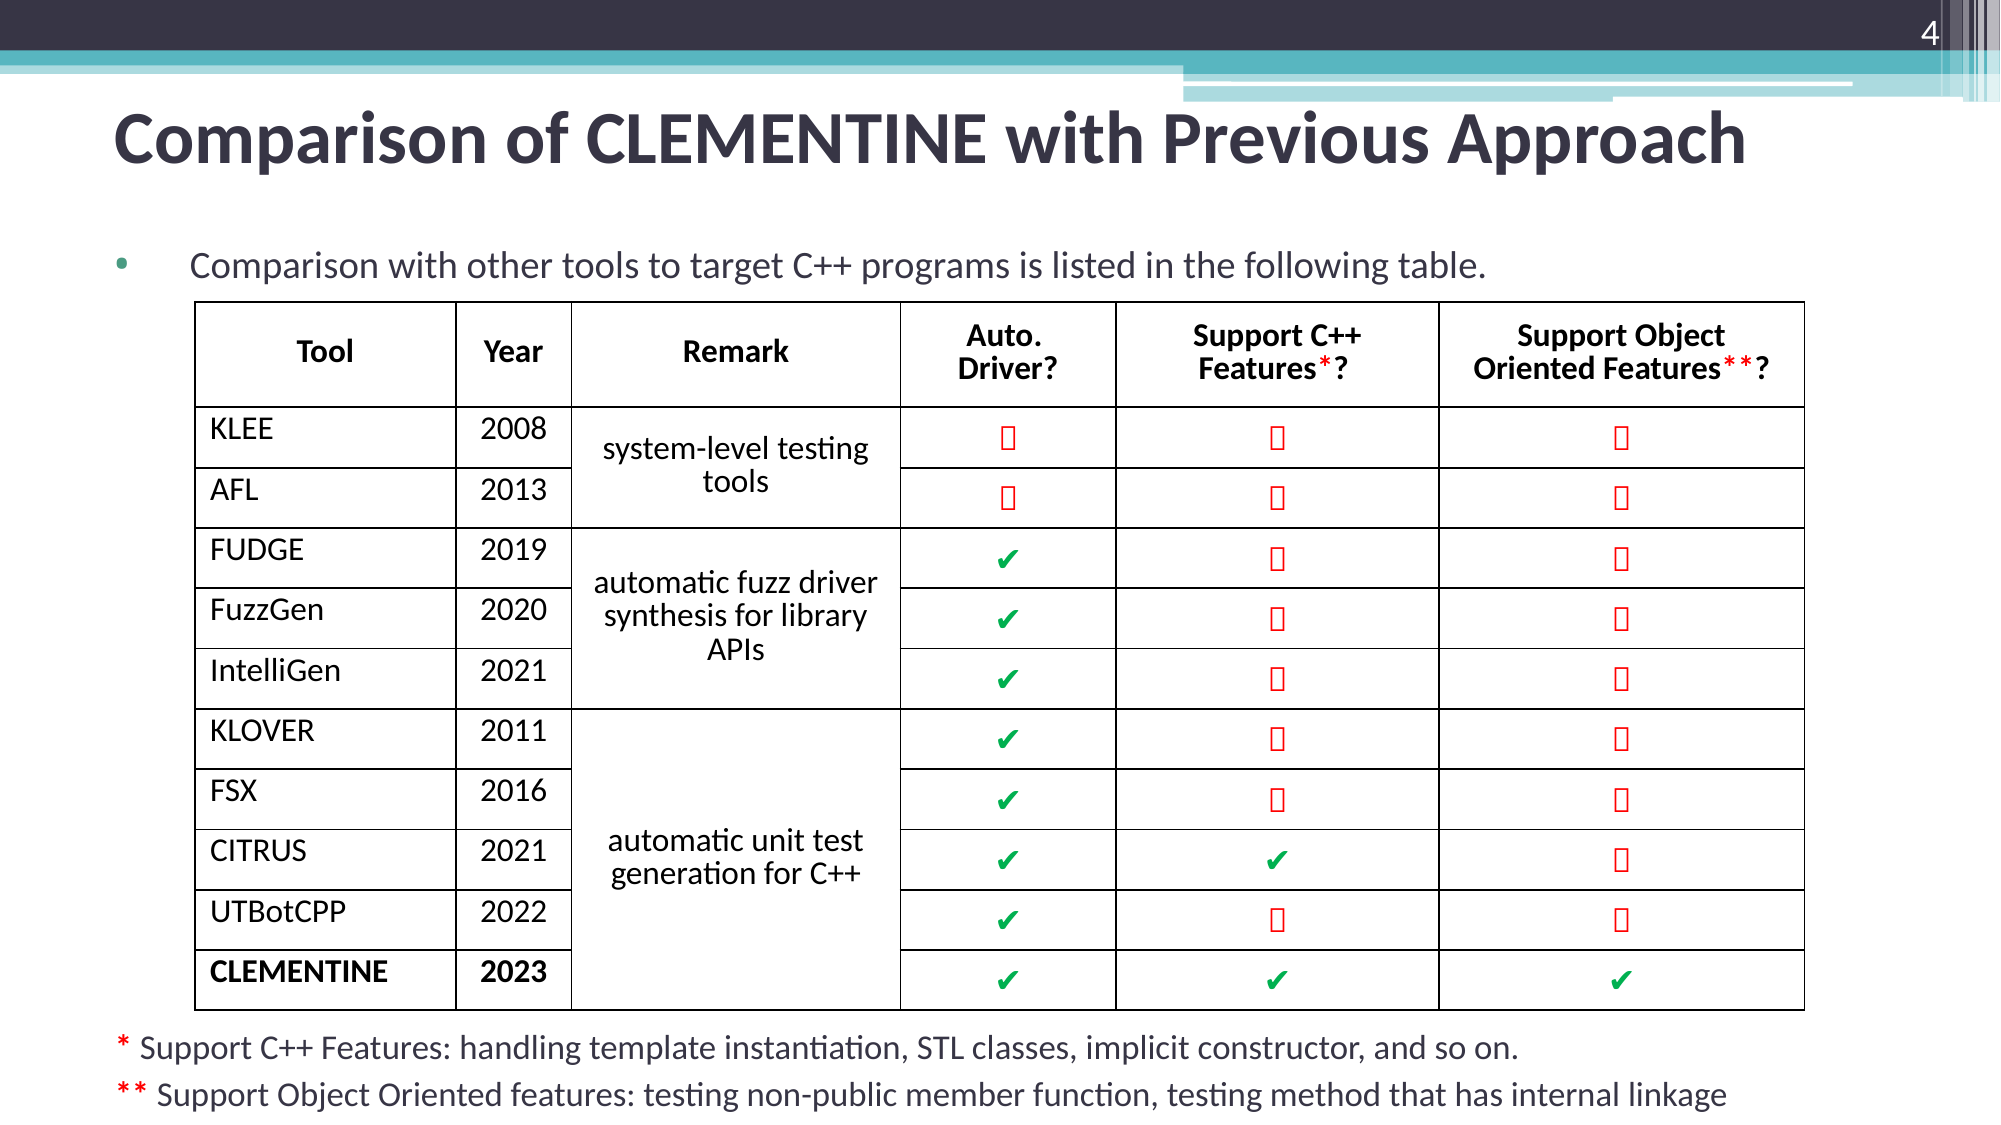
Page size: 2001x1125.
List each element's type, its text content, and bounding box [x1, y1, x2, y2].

table_cell AFL [196, 469, 455, 527]
table_cell ❌ [1440, 408, 1804, 467]
list Comparison with other tools to target C++ programs is listed in the following table. * Support C++ Features: handling template instantiation, STL classes, implicit constructor, and so on. ** Support Object Oriented features: testing non-public member function, testing method that has internal linkage [99, 232, 1900, 1125]
table_cell ❌ [1440, 891, 1804, 949]
table_cell CLEMENTINE [196, 951, 455, 1009]
table_header Year [457, 303, 571, 406]
table_cell 2021 [457, 649, 571, 708]
table_cell ✔ [901, 891, 1115, 949]
table_cell ❌ [1440, 830, 1804, 889]
table_cell 2013 [457, 469, 571, 527]
table_cell ❌ [1117, 408, 1438, 467]
table_cell FuzzGen [196, 589, 455, 648]
table_cell KLOVER [196, 710, 455, 768]
table_cell ✔ [901, 589, 1115, 648]
table_cell 2011 [457, 710, 571, 768]
table_cell ❌ [1440, 469, 1804, 527]
table_header Tool [196, 303, 455, 406]
table_cell ✔ [901, 649, 1115, 708]
table_cell system-level testing tools [572, 408, 900, 527]
title Comparison of CLEMENTINE with Previous Approach [99, 46, 1900, 222]
table_cell ✔ [1440, 951, 1804, 1009]
table_cell 2021 [457, 830, 571, 889]
table_cell 2020 [457, 589, 571, 648]
table_cell ✔ [901, 710, 1115, 768]
table_cell ❌ [1440, 710, 1804, 768]
table_cell ✔ [901, 529, 1115, 587]
table_cell CITRUS [196, 830, 455, 889]
table_cell ❌ [1440, 649, 1804, 708]
table_cell 2023 [457, 951, 571, 1009]
table_cell IntelliGen [196, 649, 455, 708]
table_cell ✔ [1117, 830, 1438, 889]
table_cell ❌ [1440, 770, 1804, 829]
table_cell 2022 [457, 891, 571, 949]
table_cell ❌ [1117, 649, 1438, 708]
table_cell KLEE [196, 408, 455, 467]
table_header Support Object Oriented Features**? [1440, 303, 1804, 406]
table_cell 2019 [457, 529, 571, 587]
table_cell 2008 [457, 408, 571, 467]
table_cell ❌ [1440, 529, 1804, 587]
table_cell ❌ [1117, 770, 1438, 829]
table_cell automatic unit test generation for C++ [572, 710, 900, 1009]
table_cell ❌ [1117, 589, 1438, 648]
table_cell ❌ [901, 408, 1115, 467]
table_header Support C++ Features*? [1117, 303, 1438, 406]
table_header Auto. Driver? [901, 303, 1115, 406]
table_cell ✔ [1117, 951, 1438, 1009]
table_cell UTBotCPP [196, 891, 455, 949]
table_cell ✔ [901, 770, 1115, 829]
table_cell FSX [196, 770, 455, 829]
slide_number 4 [1788, 0, 1955, 61]
table_cell automatic fuzz driver synthesis for library APIs [572, 529, 900, 708]
table_cell 2016 [457, 770, 571, 829]
table_cell ✔ [901, 951, 1115, 1009]
table_cell ❌ [1117, 891, 1438, 949]
table_cell ❌ [1117, 710, 1438, 768]
table_cell ❌ [1440, 589, 1804, 648]
table_header Remark [572, 303, 900, 406]
table_cell FUDGE [196, 529, 455, 587]
table_cell ❌ [1117, 529, 1438, 587]
table_cell ❌ [1117, 469, 1438, 527]
table_cell ✔ [901, 830, 1115, 889]
table_cell ❌ [901, 469, 1115, 527]
